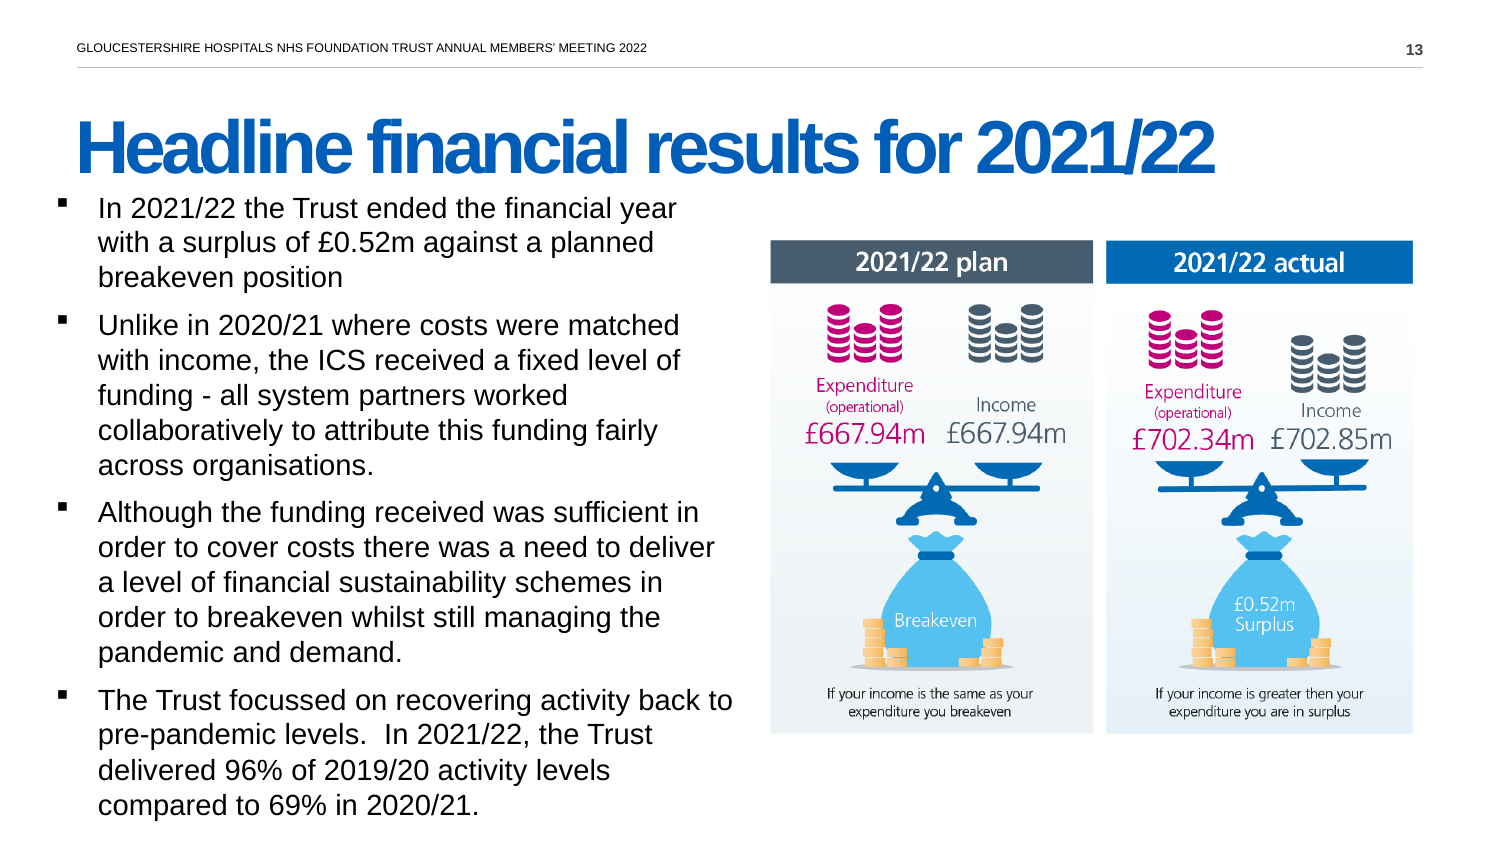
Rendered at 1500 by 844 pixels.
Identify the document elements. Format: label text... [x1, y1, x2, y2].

title Headline financial results for 2021/22 [75, 120, 1425, 166]
picture [726, 203, 1457, 768]
list In 2021/22 the Trust ended the financial year with a surplus of £0.52m against a planned breakeven position Unlike in 2020/21 where costs were matched with income, the ICS received a fixed level of funding - all system partners worked collaboratively to attribute this funding fairly across organisations. Although the funding received was sufficient in order to cover costs there was a need to deliver a level of financial sustainability schemes in order to breakeven whilst still managing the pandemic and demand. The Trust focussed on recovering activity back to pre-pandemic levels. In 2021/22, the Trust delivered 96% of 2019/20 activity levels compared to 69% in 2020/21. [55, 188, 739, 768]
